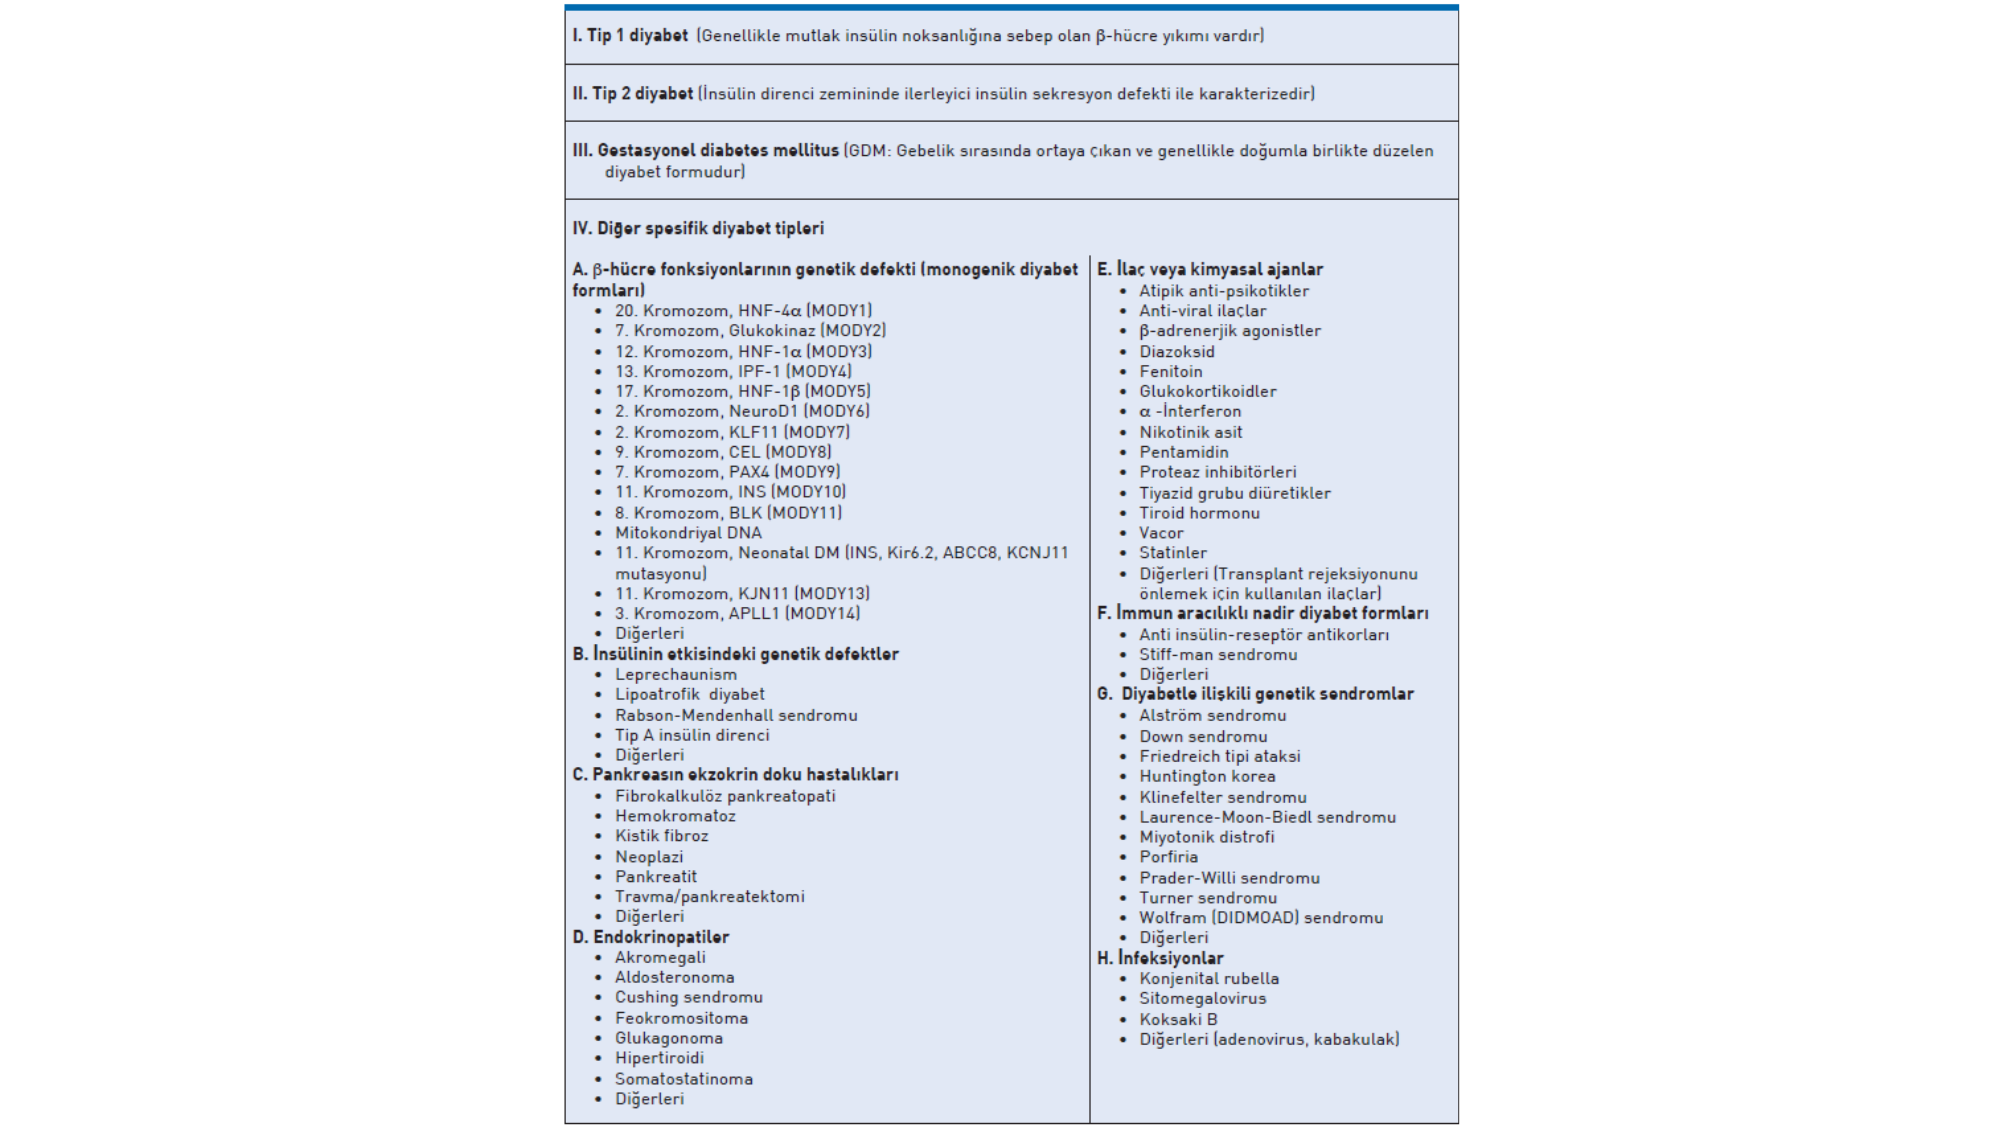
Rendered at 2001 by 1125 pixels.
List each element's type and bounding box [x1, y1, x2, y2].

picture [562, 0, 1460, 1125]
